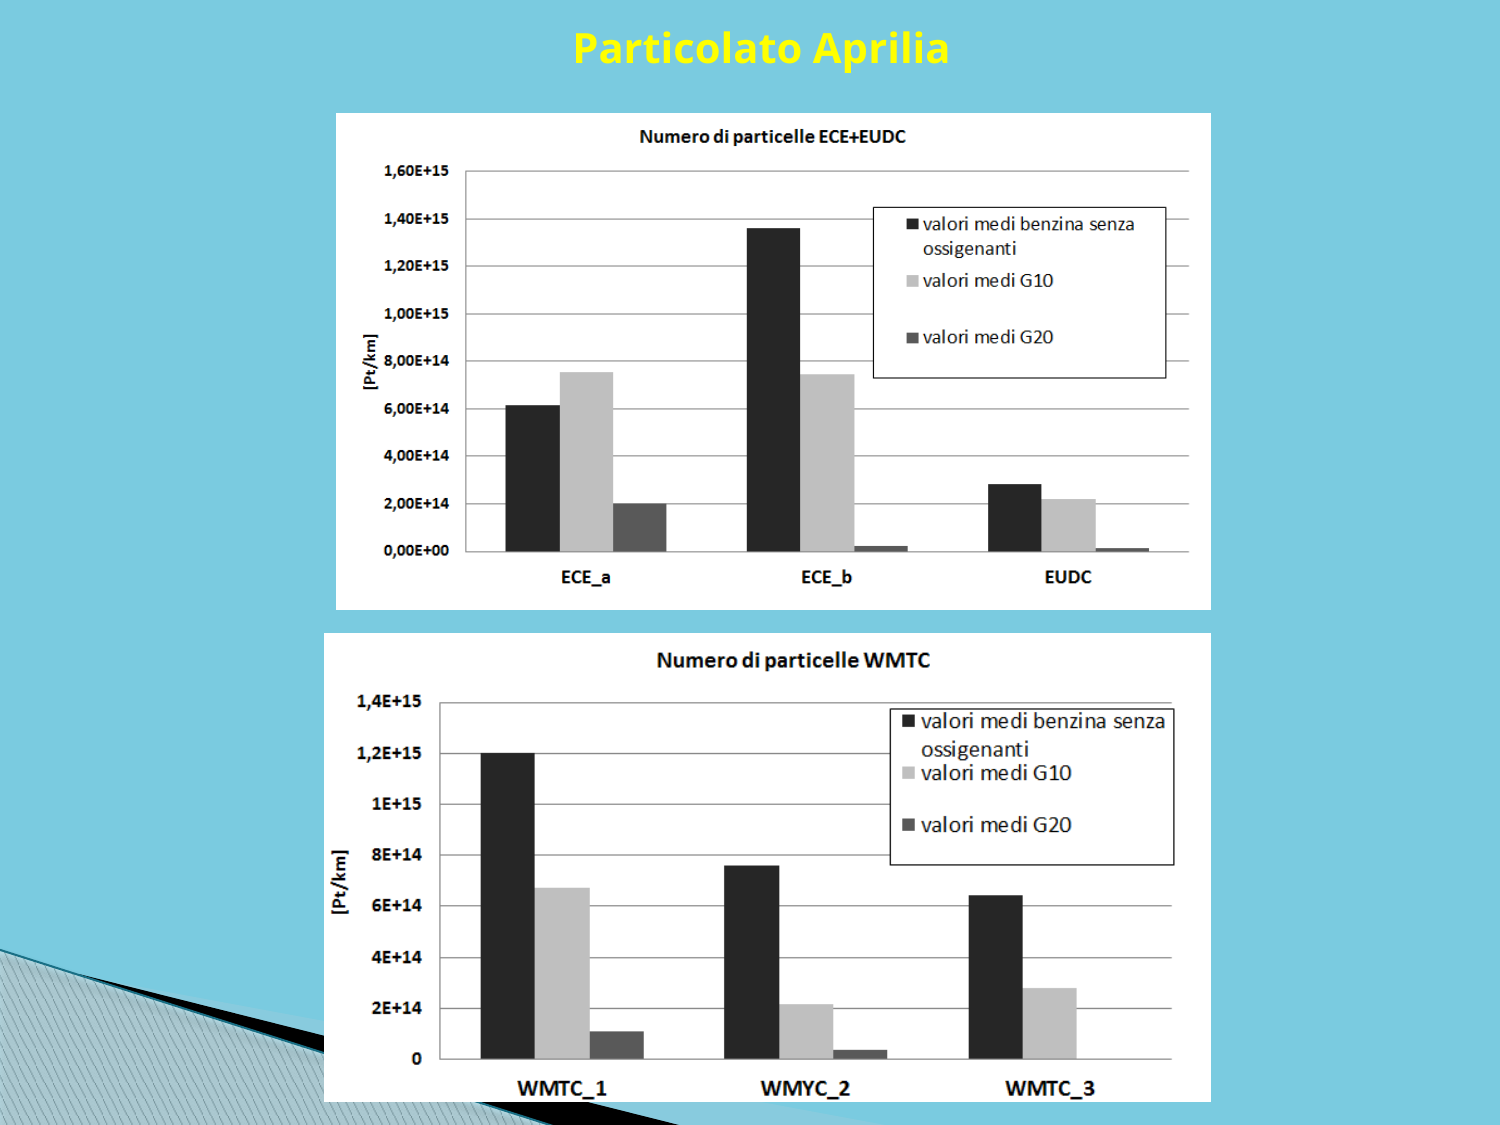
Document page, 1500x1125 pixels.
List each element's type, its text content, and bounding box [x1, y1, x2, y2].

picture [324, 633, 1211, 1102]
title Particolato Aprilia [454, 0, 1069, 93]
picture [336, 113, 1211, 610]
